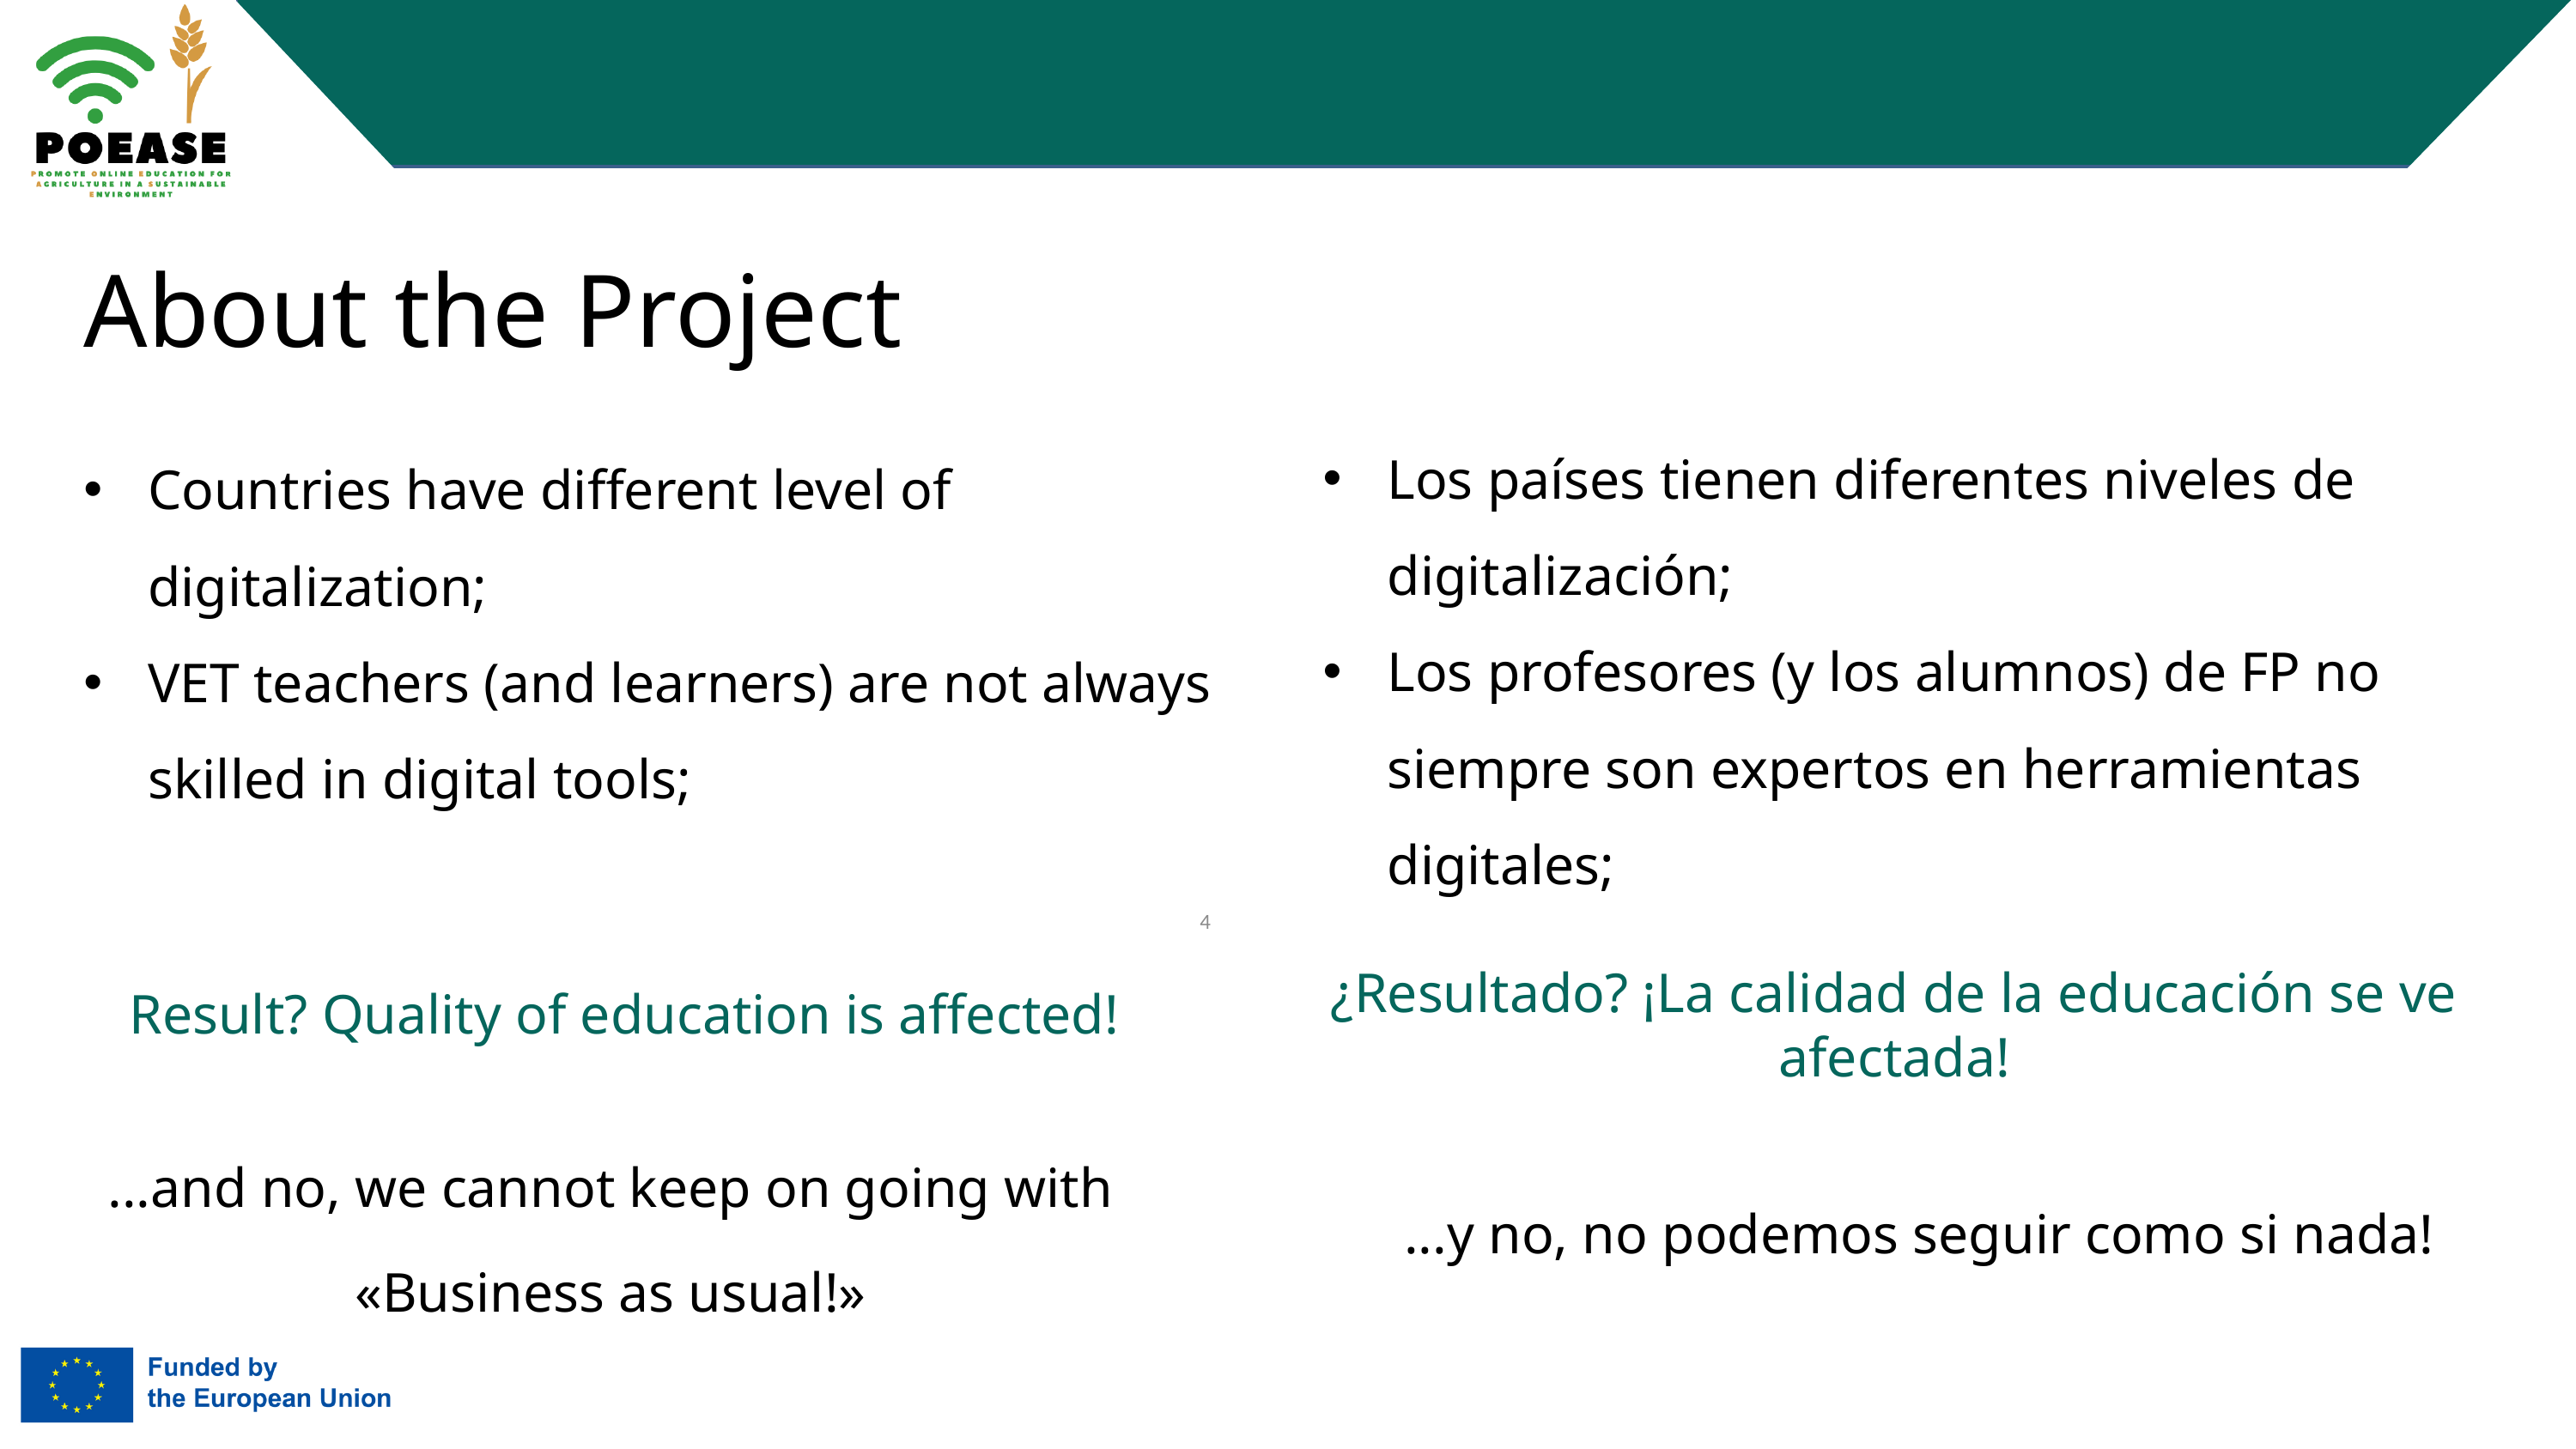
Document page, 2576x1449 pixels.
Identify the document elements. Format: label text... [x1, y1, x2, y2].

text_box ...and no, we cannot keep on going with «Business as usual!» [53, 1113, 1169, 1324]
text_box About the Project [83, 251, 1169, 367]
text_box ...y no, no podemos seguir como si nada! [1362, 1159, 2477, 1265]
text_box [27, 0, 2576, 208]
text_box [15, 1343, 419, 1428]
text_box Result? Quality of education is affected! [81, 939, 1169, 1046]
text_box ¿Resultado? ¡La calidad de la educación se ve afectada! [1320, 959, 2469, 1088]
text_box Countries have different level of digitalization; VET teachers (and learners) are not always skilled in digital tools; [83, 423, 1278, 810]
text_box Los países tienen diferentes niveles de digitalización; Los profesores (y los alumnos) de FP no siempre son expertos en herramientas digitales; [1322, 413, 2517, 896]
slide_number 4 [922, 894, 1224, 947]
